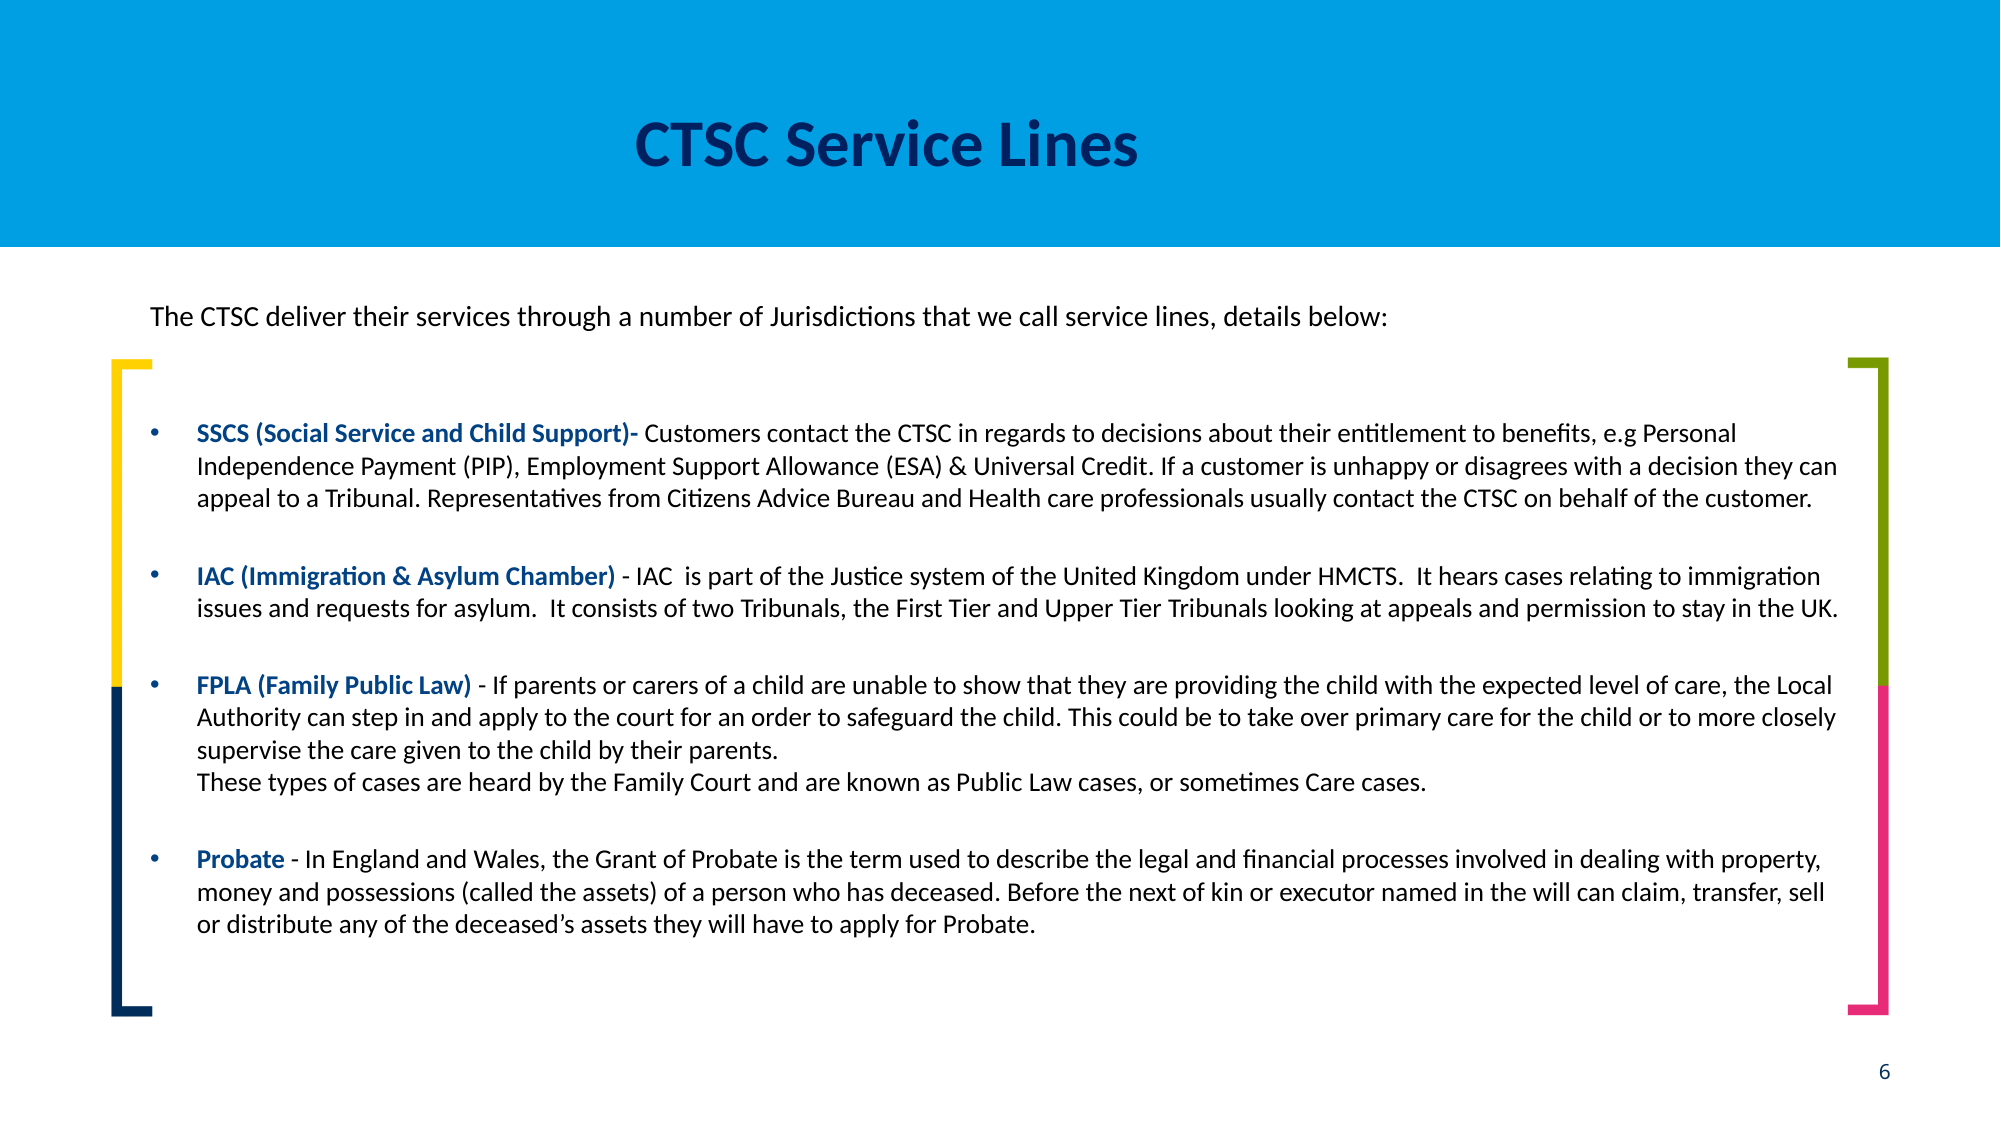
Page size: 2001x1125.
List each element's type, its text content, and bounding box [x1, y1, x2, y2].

list The CTSC deliver their services through a number of Jurisdictions that we call service lines, details below: SSCS (Social Service and Child Support)- Customers contact the CTSC in regards to decisions about their entitlement to benefits, e.g Personal Independence Payment (PIP), Employment Support Allowance (ESA) & Universal Credit. If a customer is unhappy or disagrees with a decision they can appeal to a Tribunal. Representatives from Citizens Advice Bureau and Health care professionals usually contact the CTSC on behalf of the customer. IAC (Immigration & Asylum Chamber) - IAC is part of the Justice system of the United Kingdom under HMCTS. It hears cases relating to immigration issues and requests for asylum. It consists of two Tribunals, the First Tier and Upper Tier Tribunals looking at appeals and permission to stay in the UK. FPLA (Family Public Law) - If parents or carers of a child are unable to show that they are providing the child with the expected level of care, the Local Authority can step in and apply to the court for an order to safeguard the child. This could be to take over primary care for the child or to more closely supervise the care given to the child by their parents. These types of cases are heard by the Family Court and are known as Public Law cases, or sometimes Care cases. Probate - In England and Wales, the Grant of Probate is the term used to describe the legal and financial processes involved in dealing with property, money and possessions (called the assets) of a person who has deceased. Before the next of kin or executor named in the will can claim, transfer, sell or distribute any of the deceased’s assets they will have to apply for Probate. [149, 296, 1843, 1098]
title CTSC Service Lines [634, 56, 1317, 182]
slide_number 6 [1866, 1061, 1892, 1085]
picture [0, 248, 2000, 1125]
